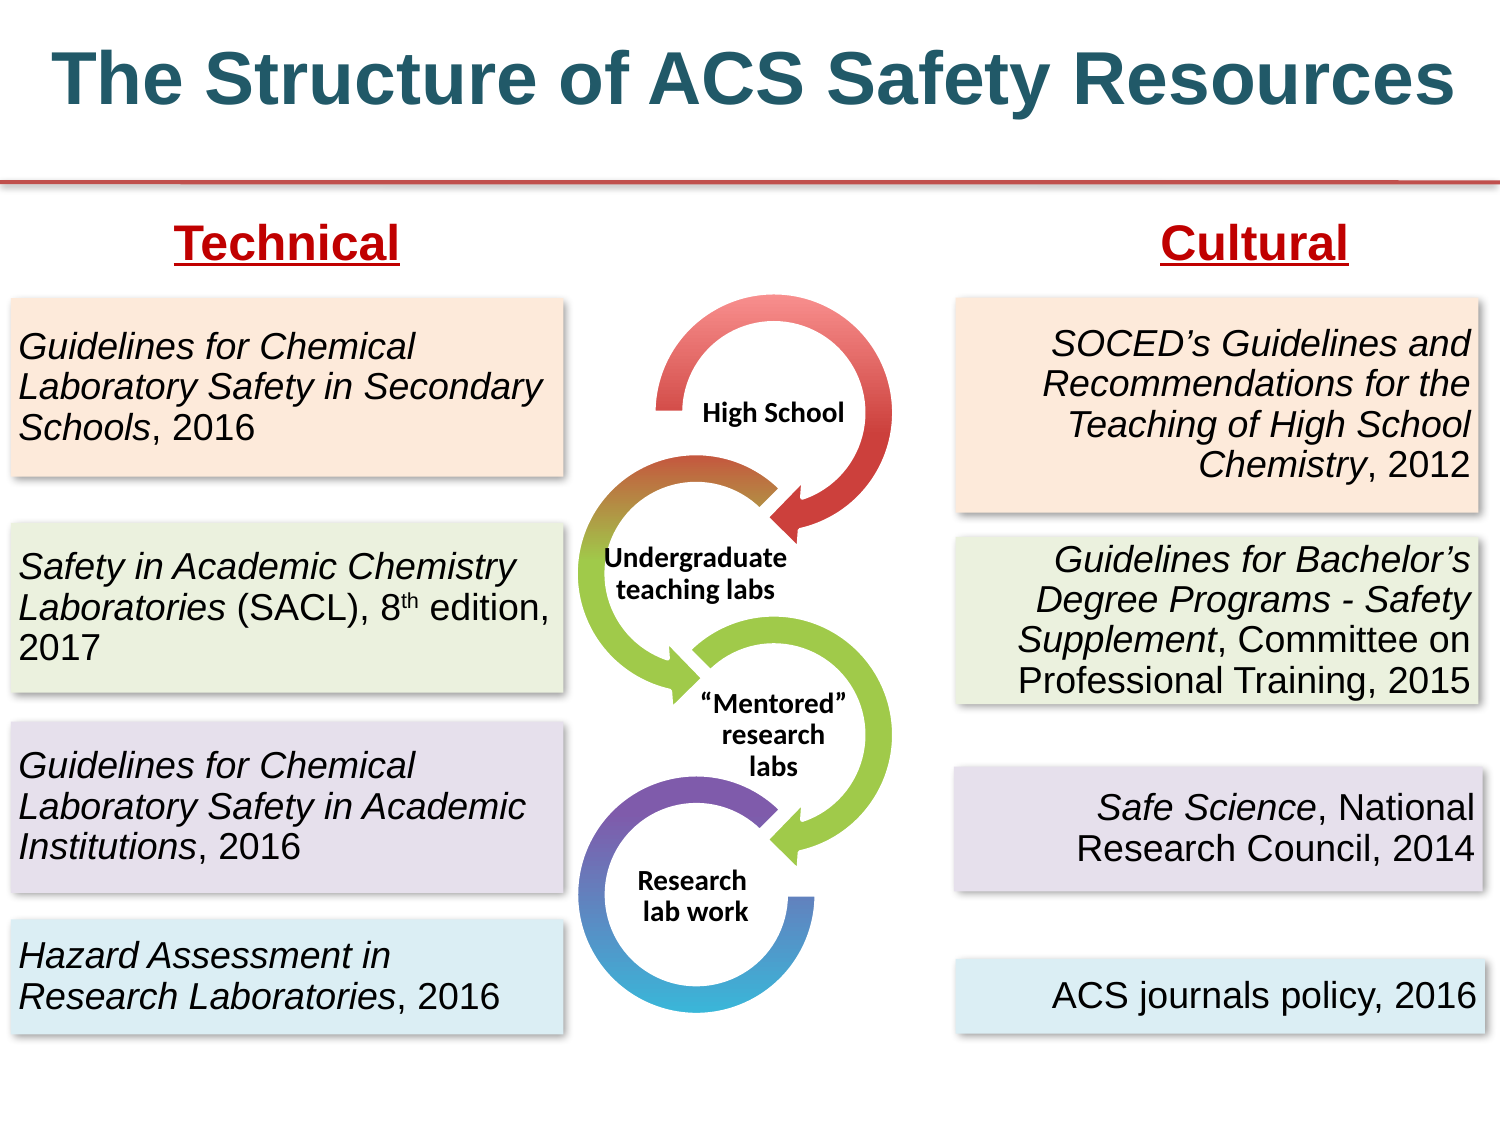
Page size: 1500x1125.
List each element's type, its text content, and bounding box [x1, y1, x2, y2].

text_box The Structure of ACS Safety Resources [12, 22, 1496, 155]
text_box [10, 203, 564, 1035]
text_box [568, 272, 948, 1016]
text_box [953, 203, 1486, 1034]
